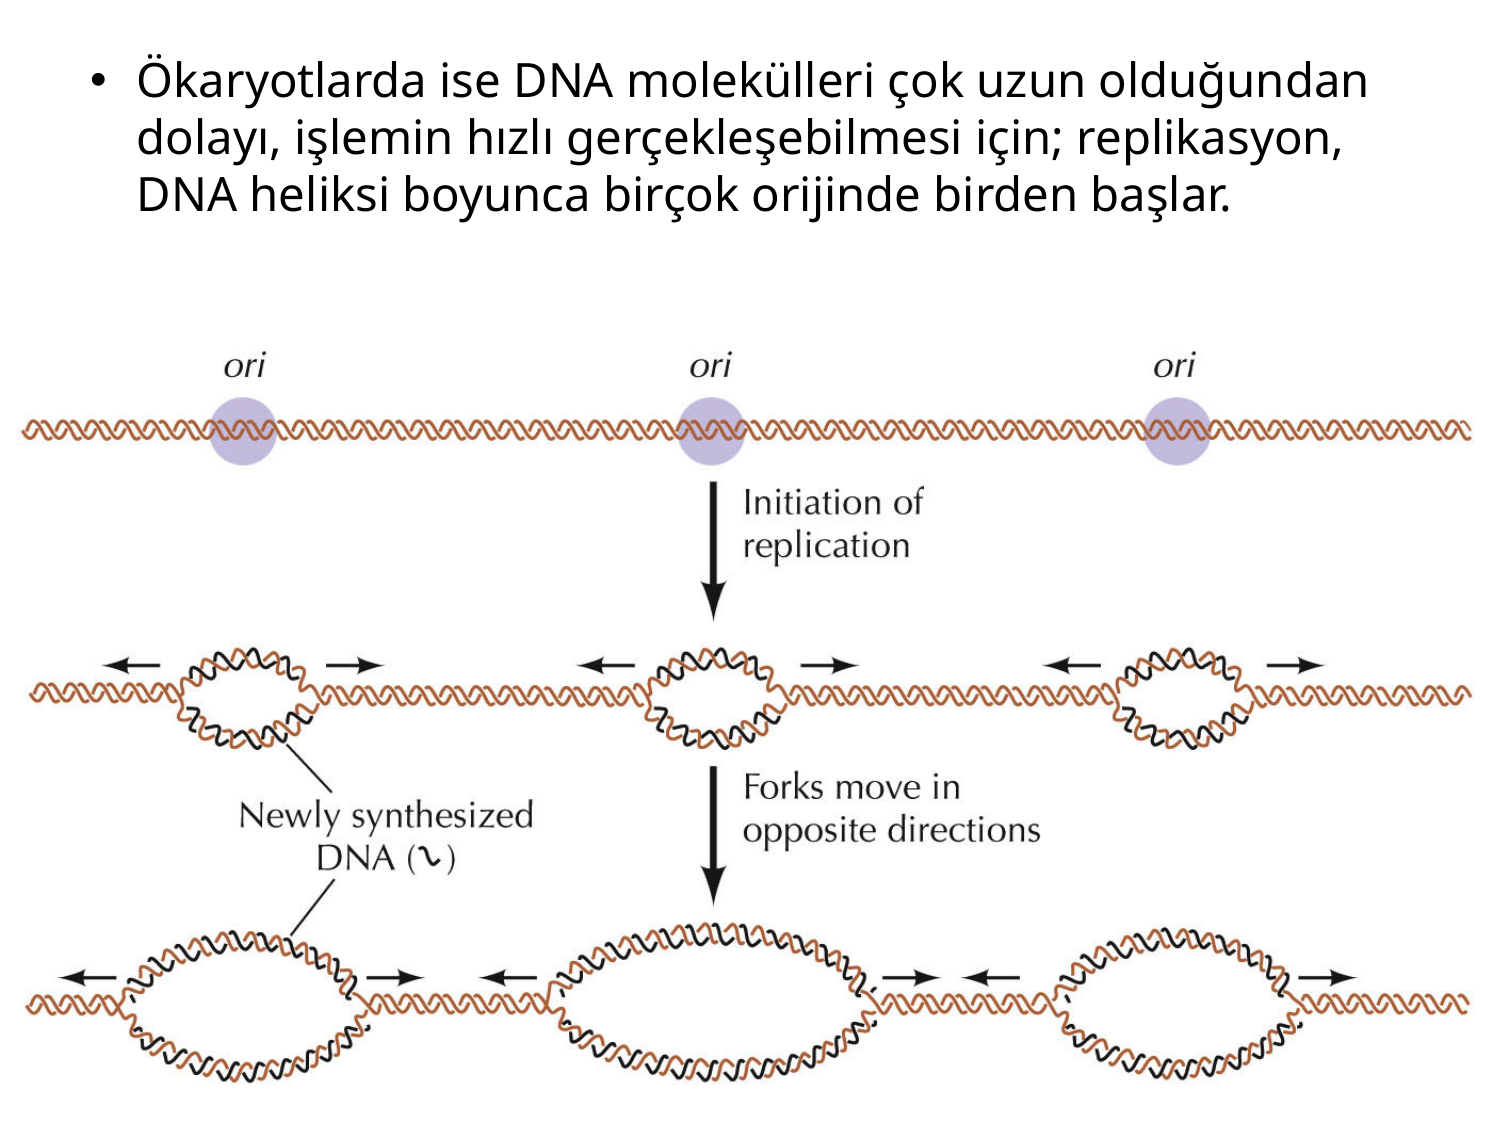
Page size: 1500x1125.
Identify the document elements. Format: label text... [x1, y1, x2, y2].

picture [0, 319, 1500, 1125]
list Ökaryotlarda ise DNA molekülleri çok uzun olduğundan dolayı, işlemin hızlı gerçekleşebilmesi için; replikasyon, DNA heliksi boyunca birçok orijinde birden başlar. [75, 42, 1425, 279]
